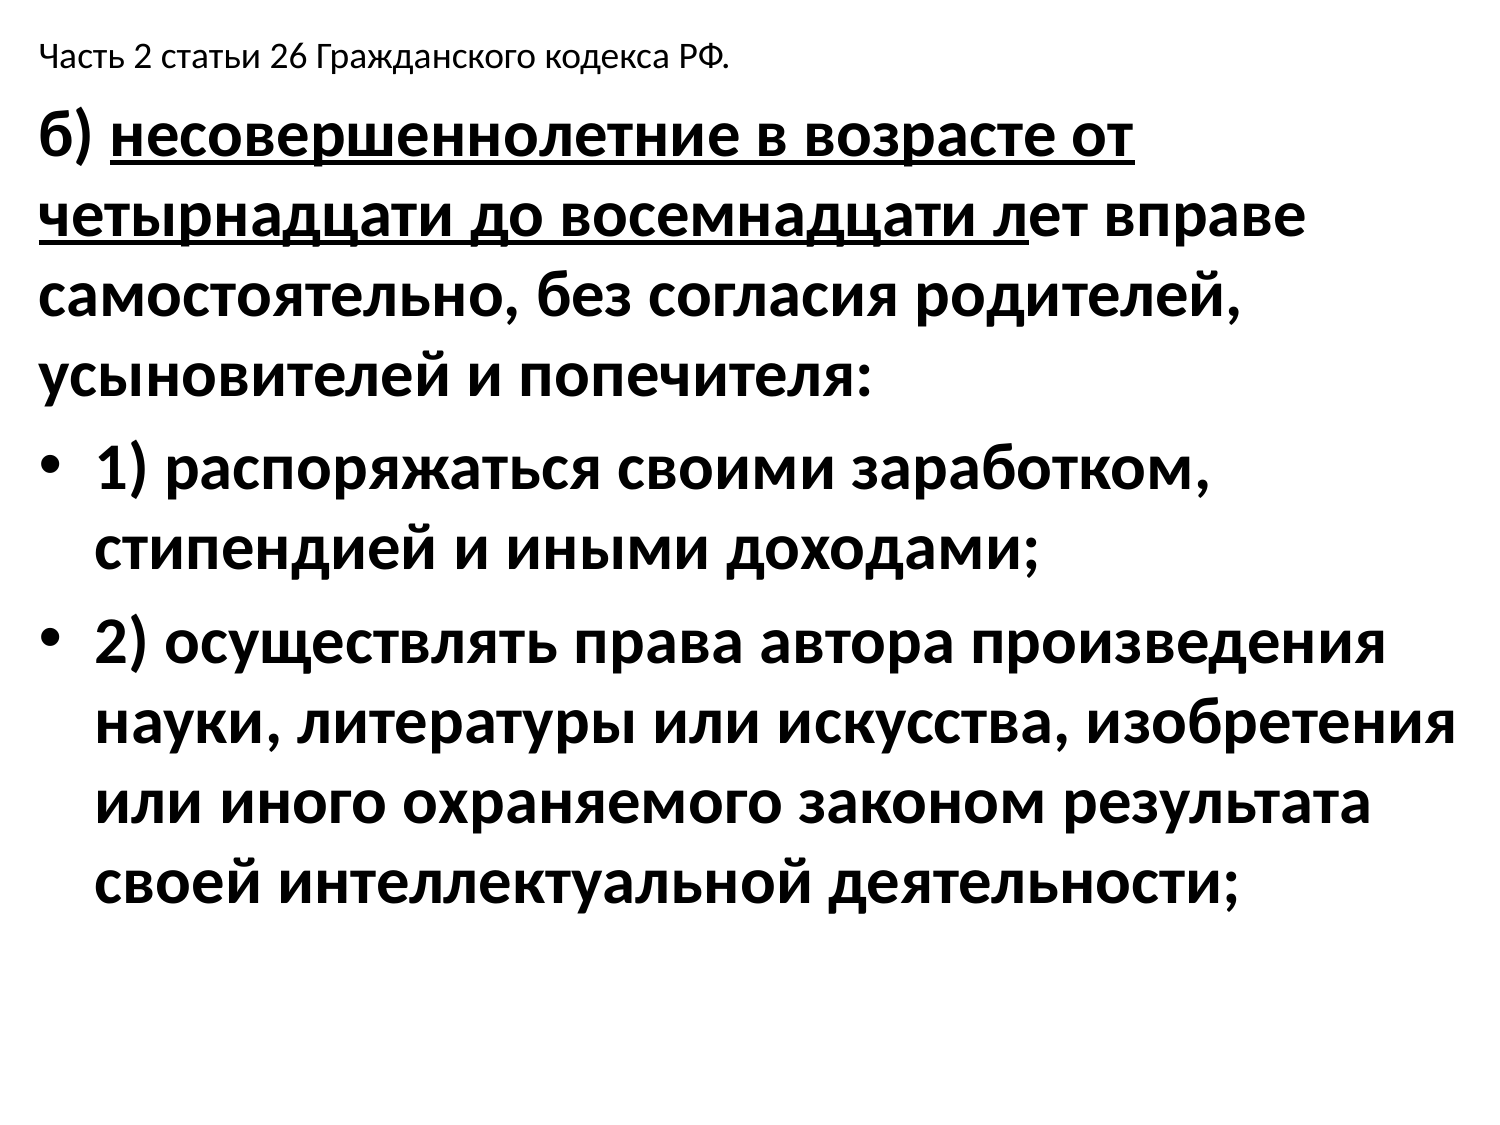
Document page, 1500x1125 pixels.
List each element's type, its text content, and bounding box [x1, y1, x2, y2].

list Часть 2 статьи 26 Гражданского кодекса РФ. б) несовершеннолетние в возрасте от четырнадцати до восемнадцати лет вправе самостоятельно, без согласия родителей, усыновителей и попечителя: 1) распоряжаться своими заработком, стипендией и иными доходами; 2) осуществлять права автора произведения науки, литературы или искусства, изобретения или иного охраняемого законом результата своей интеллектуальной деятельности; [23, 23, 1477, 1090]
